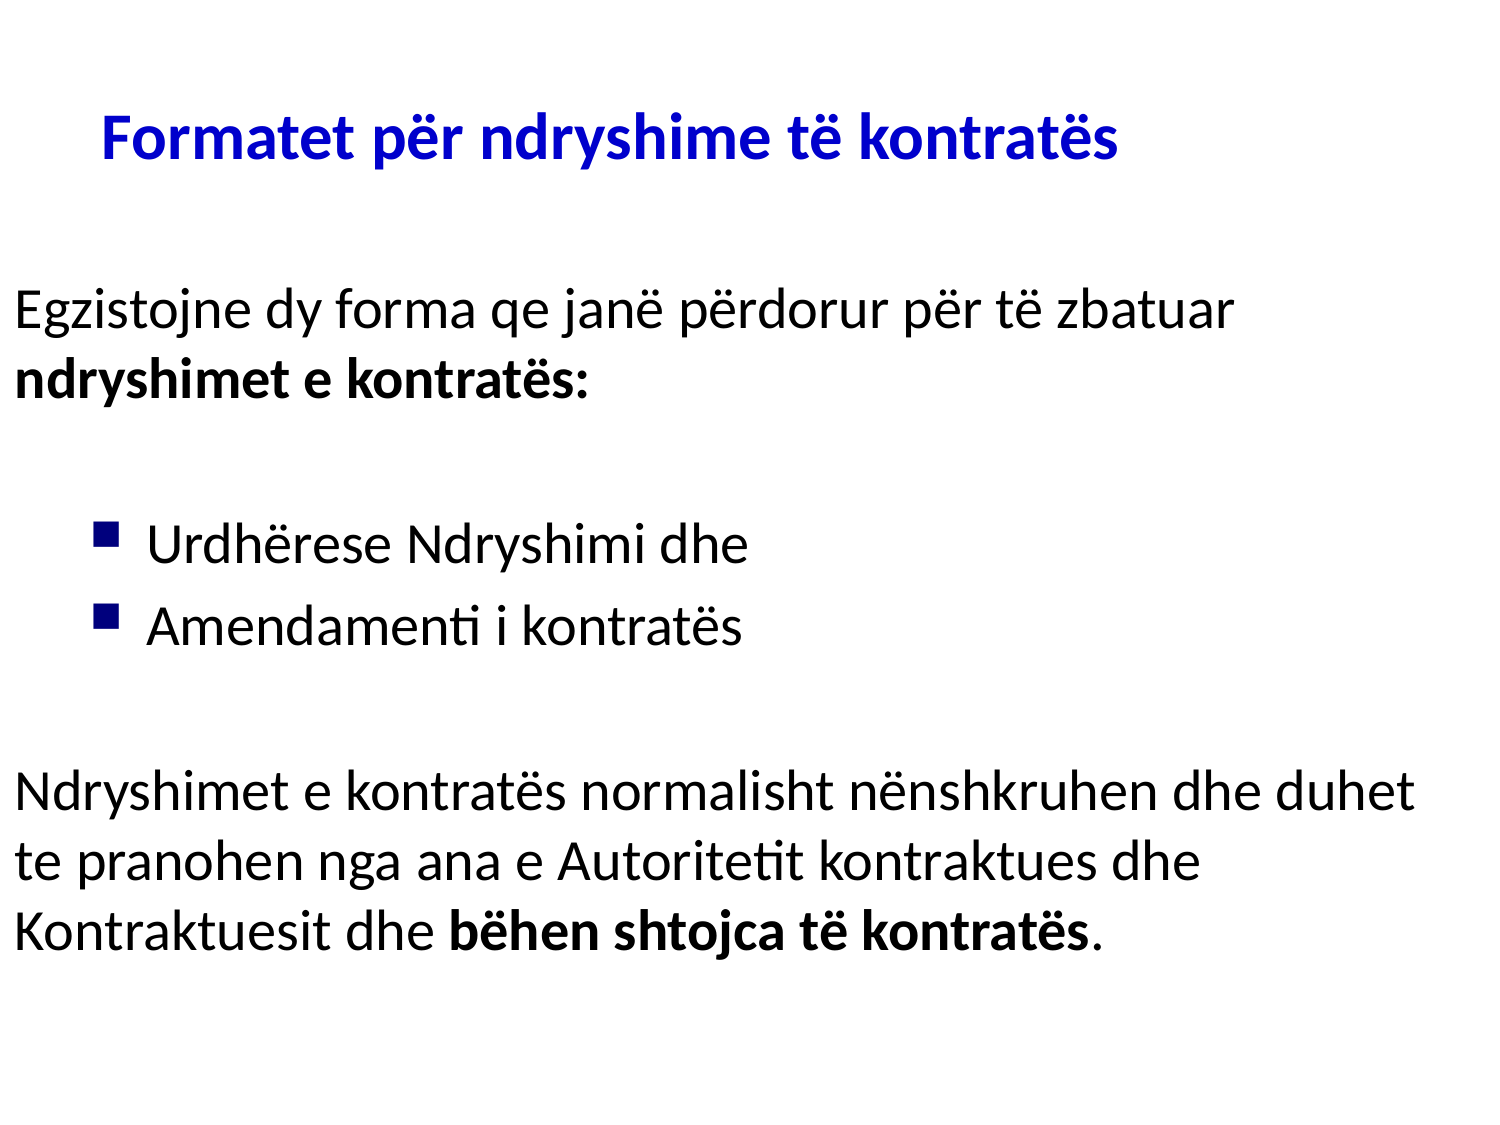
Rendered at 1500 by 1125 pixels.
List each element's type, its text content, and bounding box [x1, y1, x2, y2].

text_box Egzistojne dy forma qe janë përdorur për të zbatuar ndryshimet e kontratës: Urdhërese Ndryshimi dhe Amendamenti i kontratës Ndryshimet e kontratës normalisht nënshkruhen dhe duhet te pranohen nga ana e Autoritetit kontraktues dhe Kontraktuesit dhe bëhen shtojca të kontratës. [0, 190, 1447, 970]
text_box Formatet për ndryshime të kontratës [86, 85, 1151, 181]
